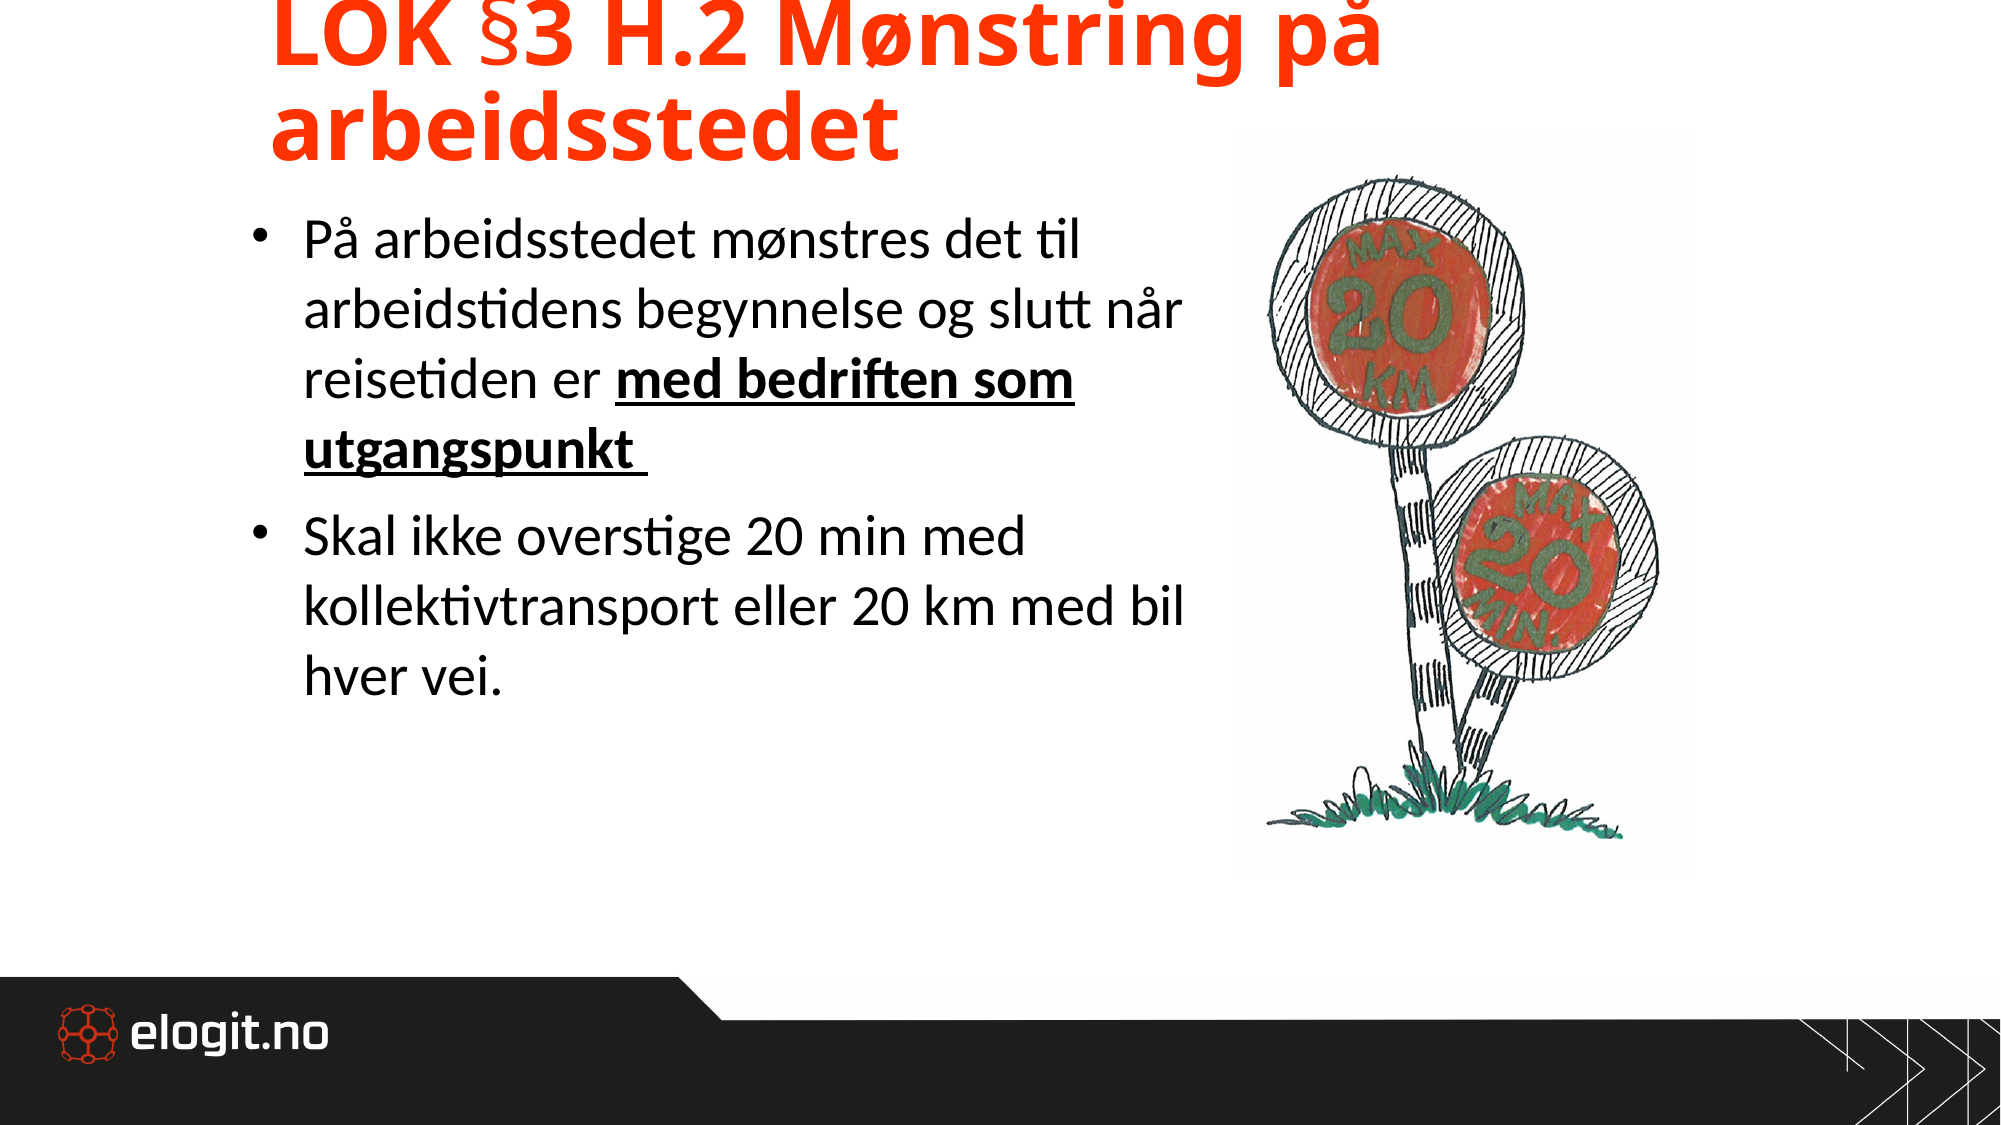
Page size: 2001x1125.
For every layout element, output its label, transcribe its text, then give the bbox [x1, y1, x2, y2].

text_box På arbeidsstedet mønstres det til arbeidstidens begynnelse og slutt når reisetiden er med bedriften som utgangspunkt Skal ikke overstige 20 min med kollektivtransport eller 20 km med bil hver vei. [235, 192, 1213, 945]
picture [0, 974, 2001, 1125]
text_box LOK §3 H.2 Mønstring på arbeidsstedet [254, 0, 1747, 197]
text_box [1231, 132, 1696, 881]
